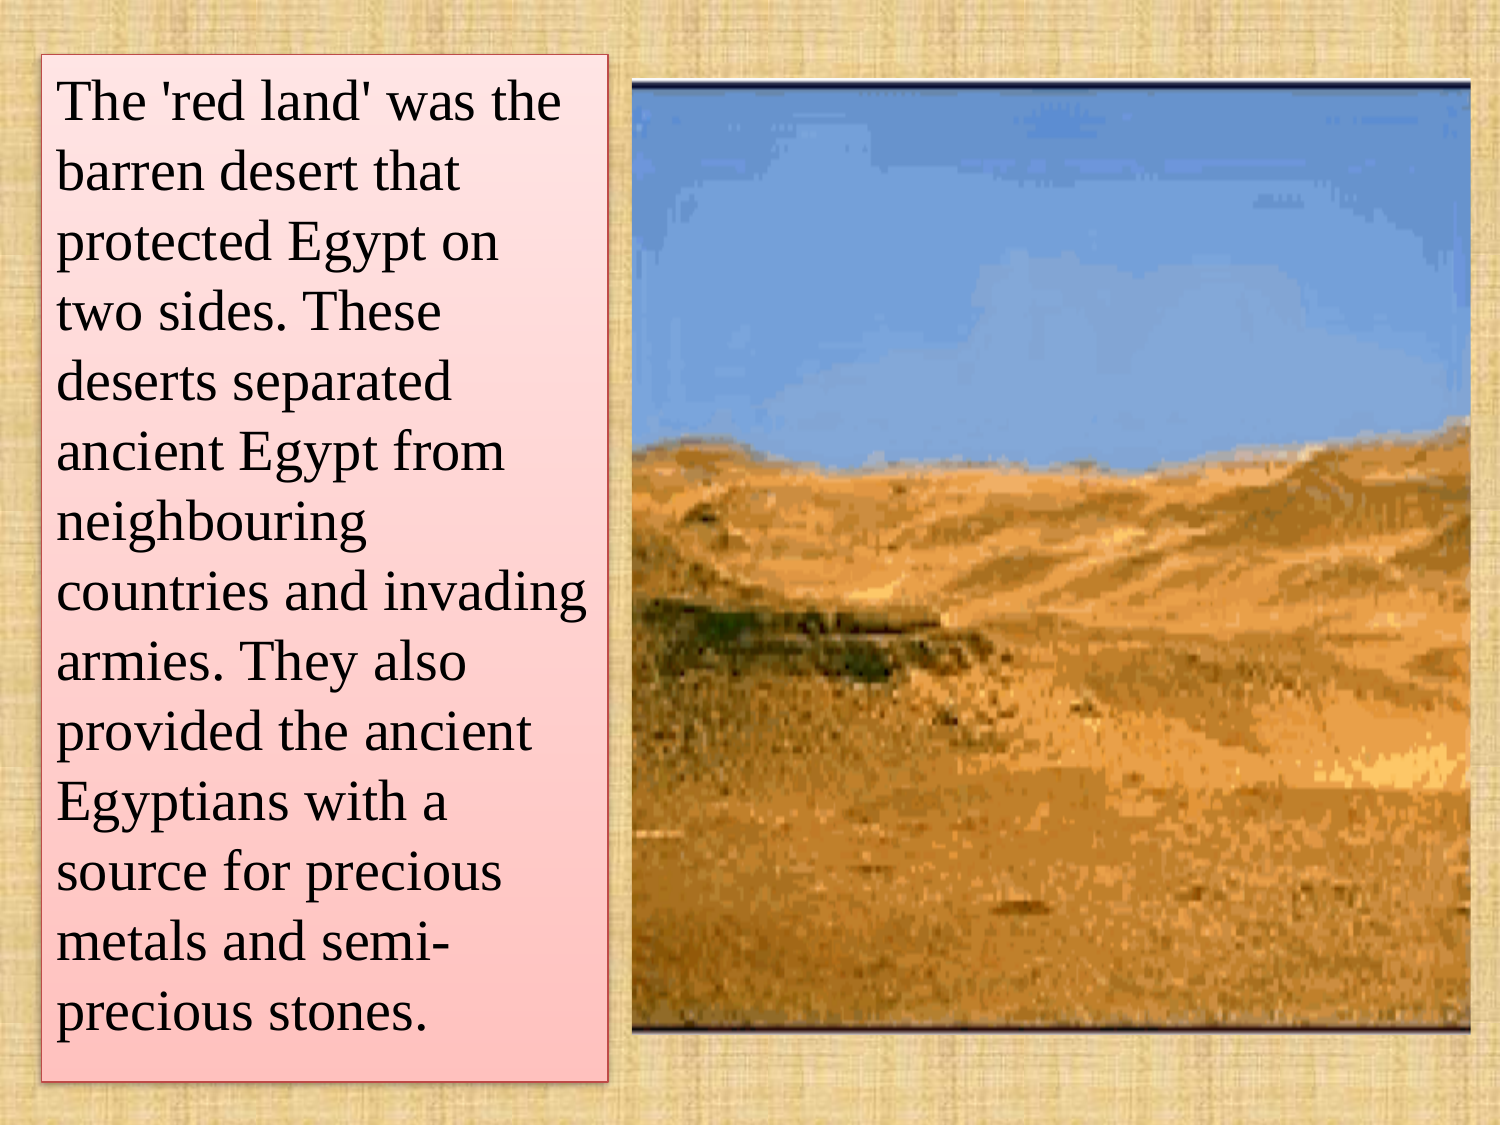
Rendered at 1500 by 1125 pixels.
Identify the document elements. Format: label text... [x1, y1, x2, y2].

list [631, 77, 1471, 1036]
list The 'red land' was the barren desert that protected Egypt on two sides. These deserts separated ancient Egypt from neighbouring countries and invading armies. They also provided the ancient Egyptians with a source for precious metals and semi-precious stones. [41, 54, 609, 1083]
picture [0, 0, 1500, 1125]
